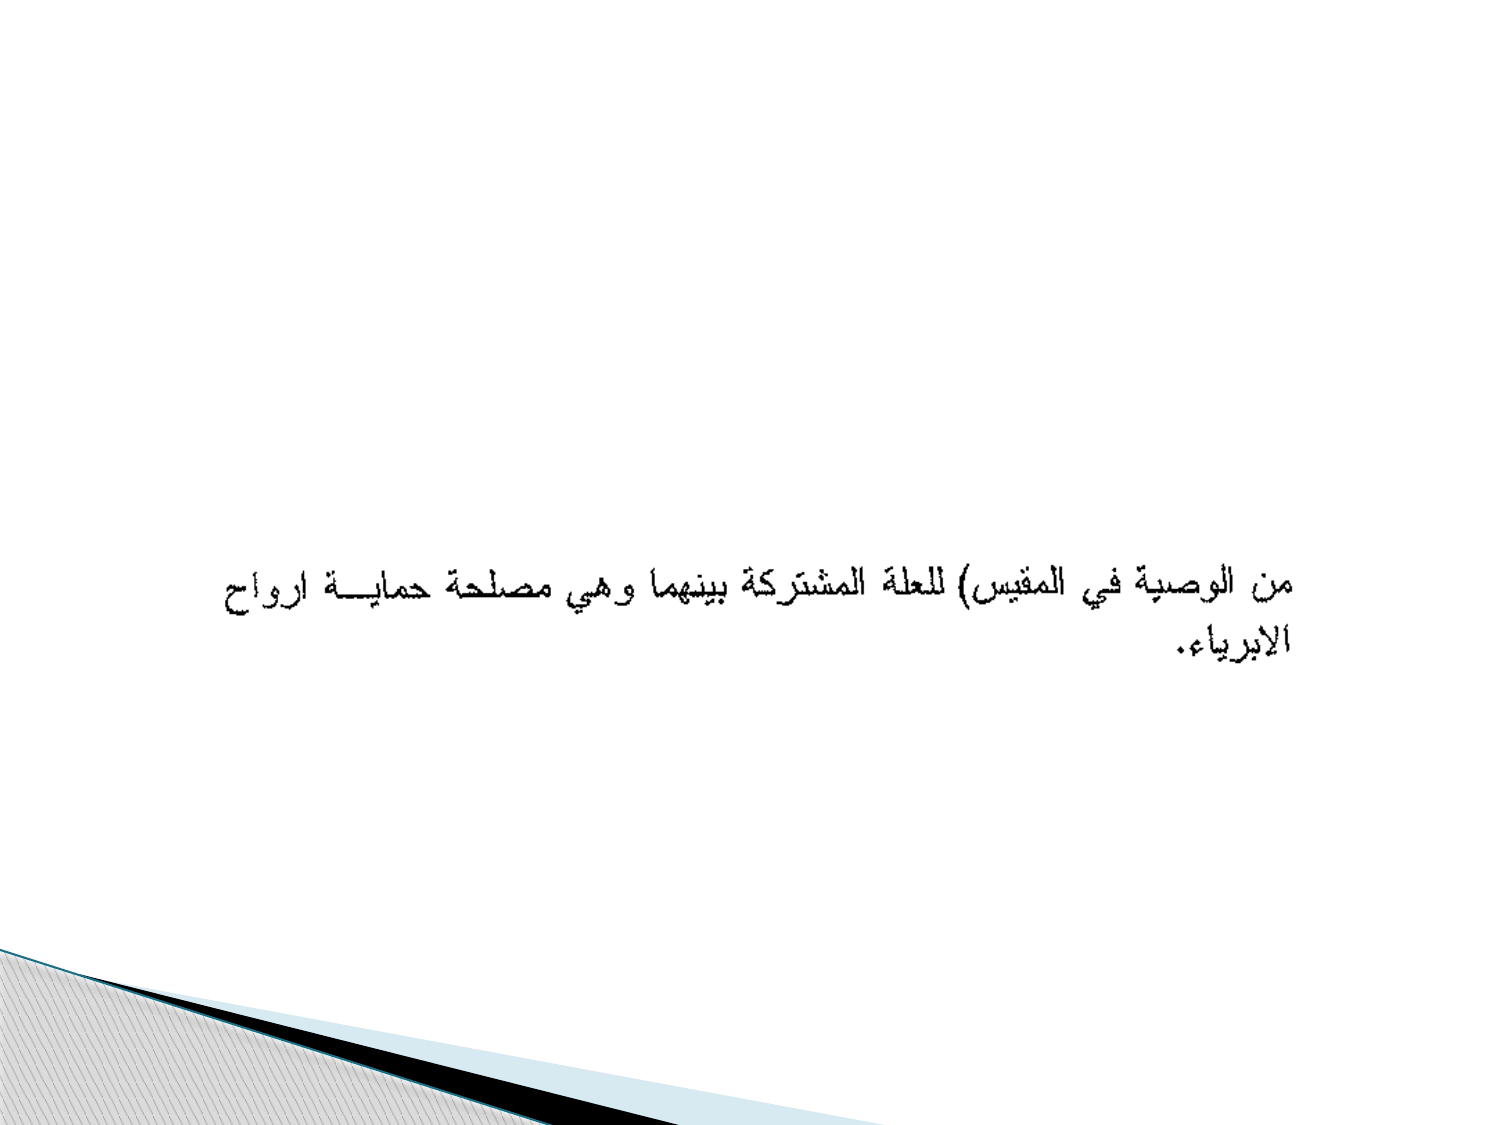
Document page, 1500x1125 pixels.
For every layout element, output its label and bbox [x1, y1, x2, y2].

list [188, 547, 1312, 682]
